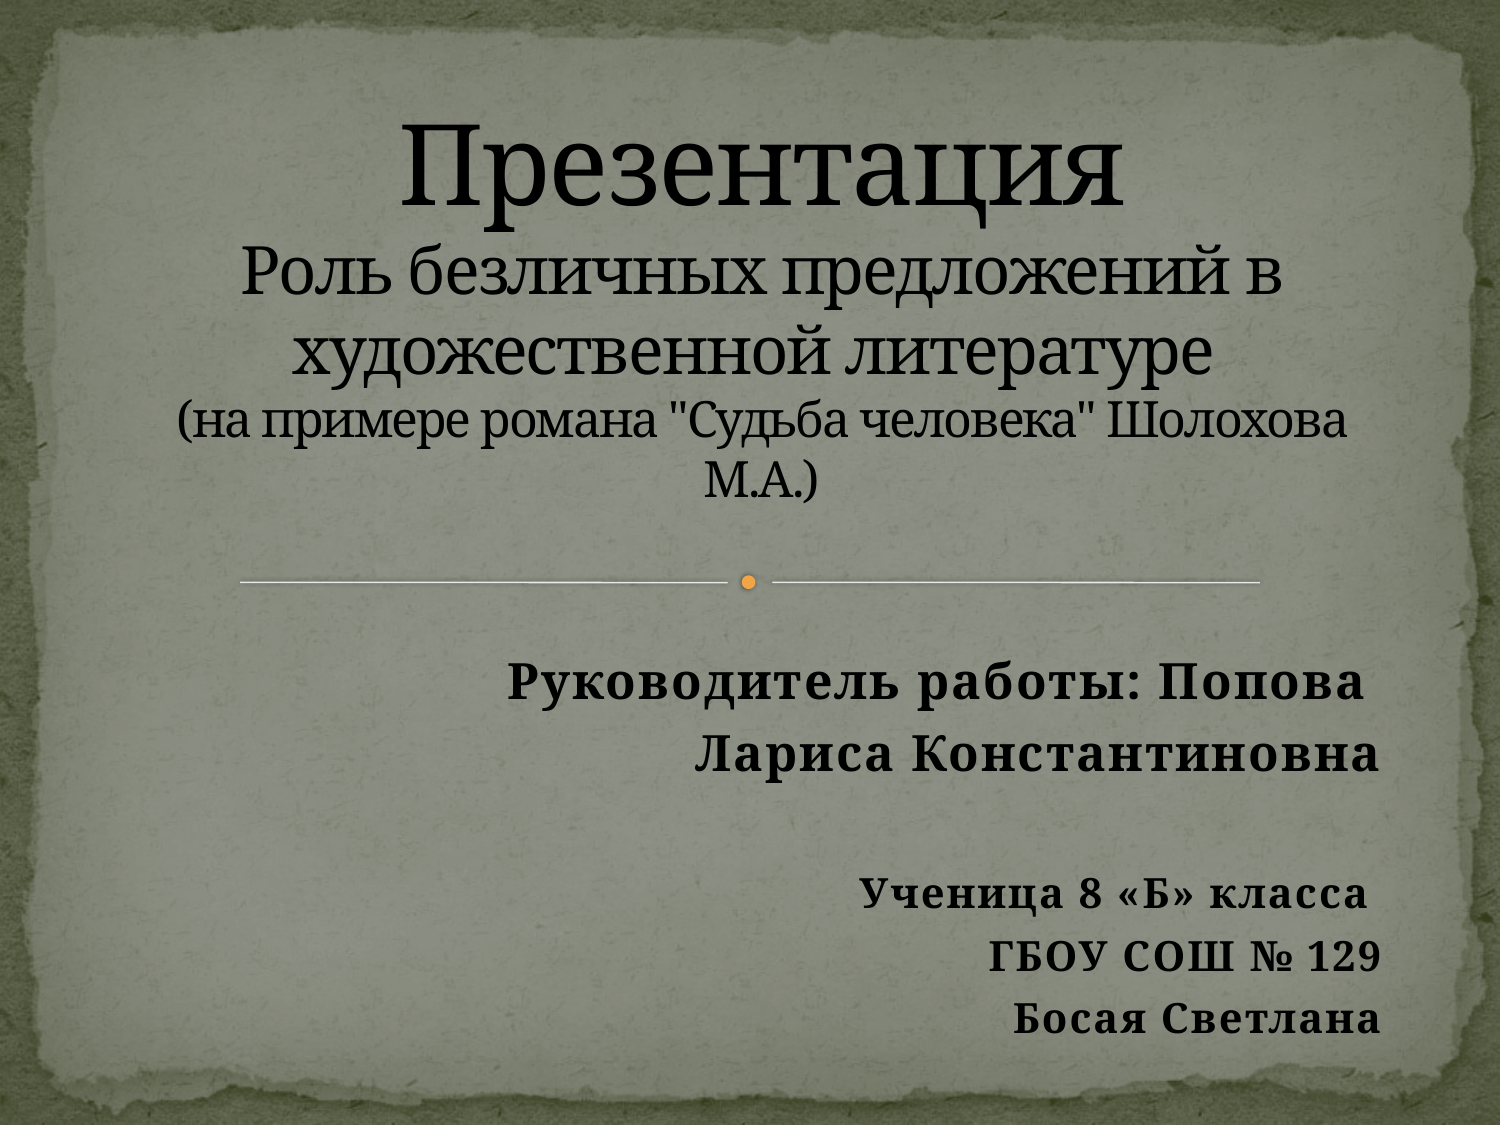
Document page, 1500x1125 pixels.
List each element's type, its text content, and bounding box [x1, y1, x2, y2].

title Презентация Роль безличных предложений в художественной литературе (на примере романа "Судьба человека" Шолохова М.А.) [147, 243, 1377, 516]
subtitle Руководитель работы: Попова Лариса Константиновна Ученица 8 «Б» класса ГБОУ СОШ № 129 Босая Светлана [383, 574, 1397, 1083]
